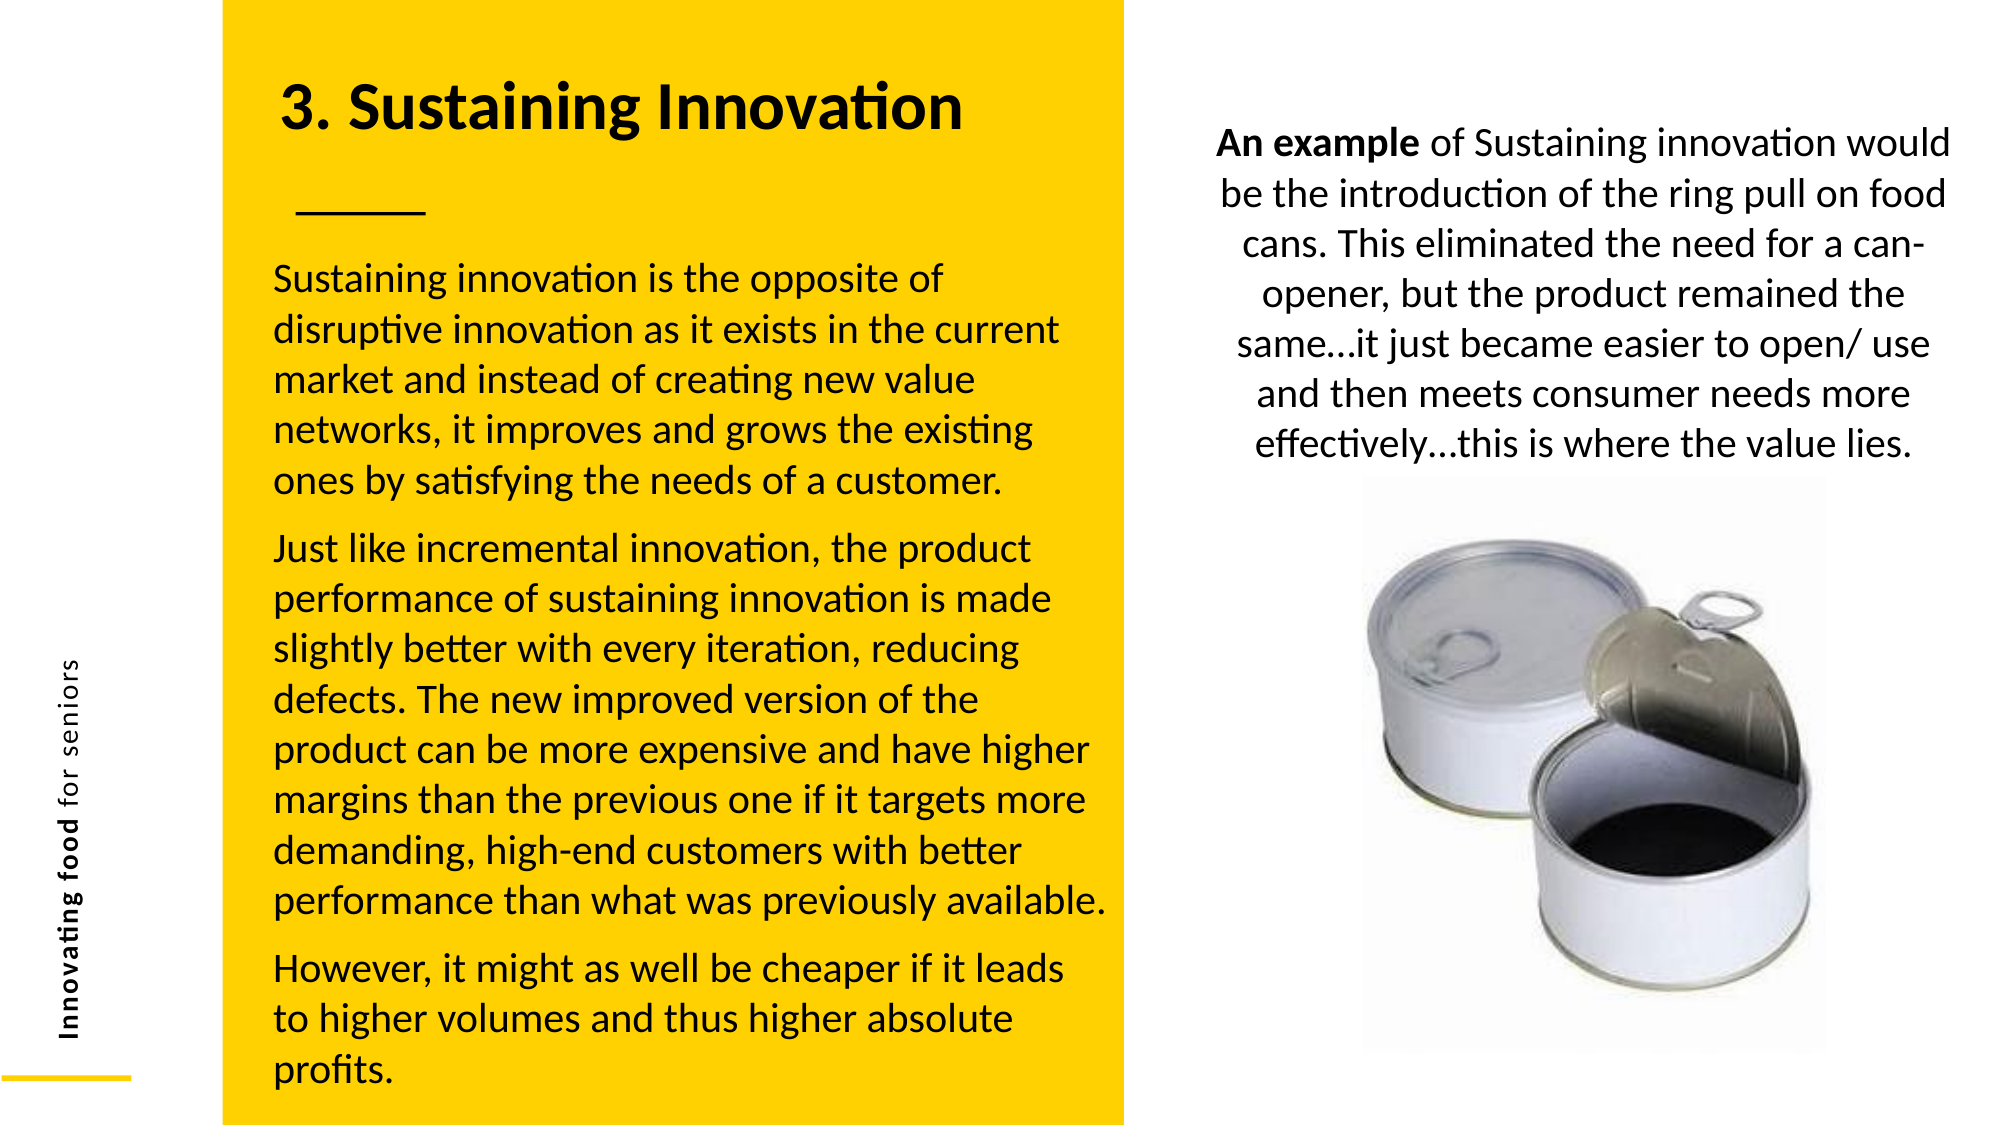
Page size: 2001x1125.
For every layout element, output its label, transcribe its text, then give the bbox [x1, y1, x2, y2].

list Sustaining innovation is the opposite of disruptive innovation as it exists in the current market and instead of creating new value networks, it improves and grows the existing ones by satisfying the needs of a customer. Just like incremental innovation, the product performance of sustaining innovation is made slightly better with every iteration, reducing defects. The new improved version of the product can be more expensive and have higher margins than the previous one if it targets more demanding, high-end customers with better performance than what was previously available. However, it might as well be cheaper if it leads to higher volumes and thus higher absolute profits. [246, 245, 1124, 1115]
picture [1362, 476, 1826, 1054]
text_box An example of Sustaining innovation would be the introduction of the ring pull on food cans. This eliminated the need for a can-opener, but the product remained the same…it just became easier to open/ use and then meets consumer needs more effectively…this is where the value lies. [1193, 107, 1975, 473]
list 3. Sustaining Innovation [264, 72, 1039, 169]
